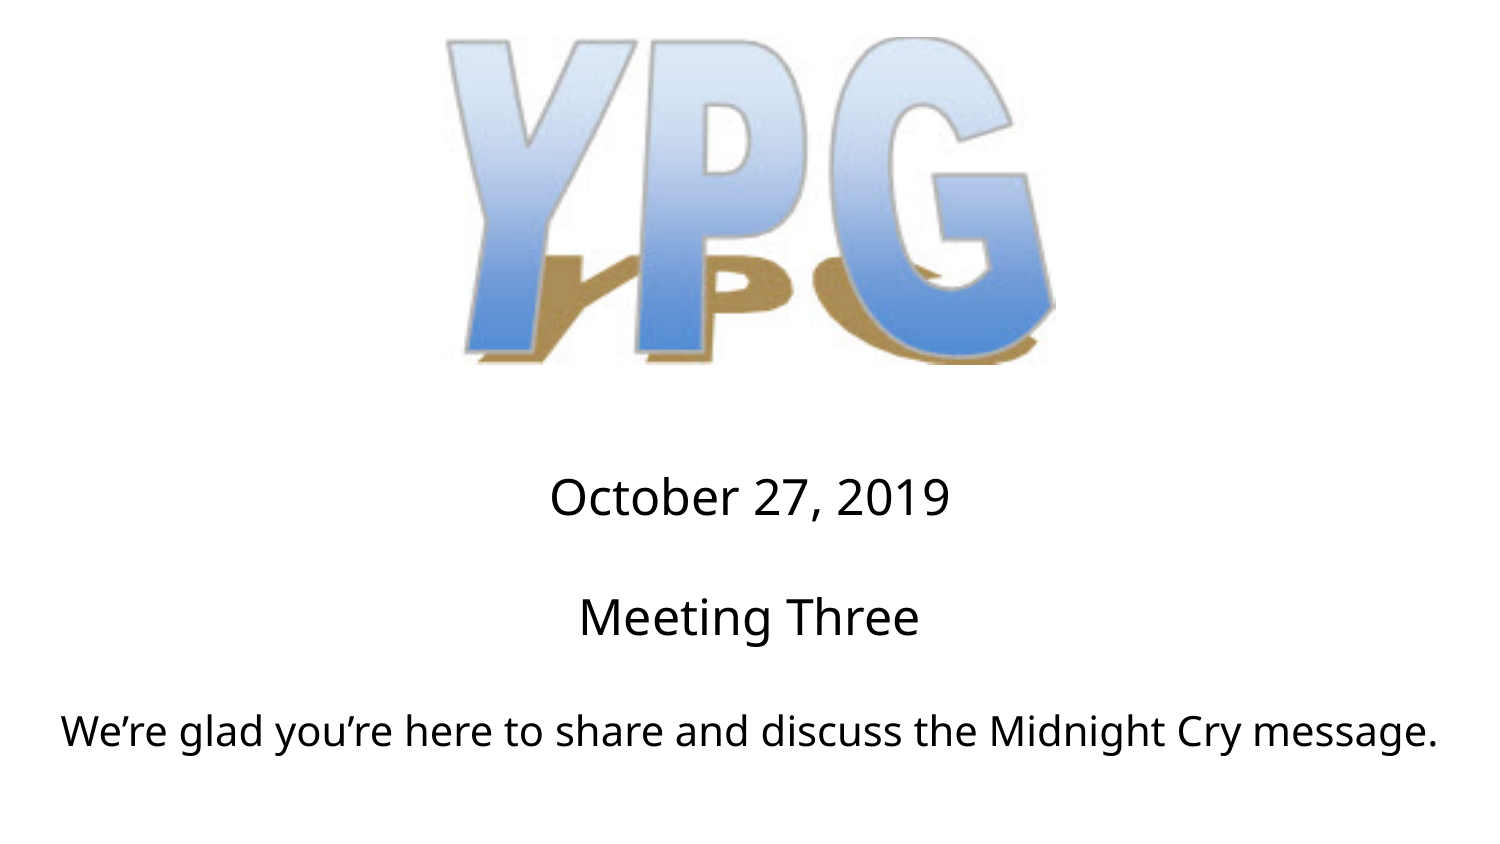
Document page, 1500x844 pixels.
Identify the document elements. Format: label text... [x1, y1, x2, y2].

text_box October 27, 2019 Meeting Three We’re glad you’re here to share and discuss the Midnight Cry message. [0, 450, 1500, 769]
picture [444, 37, 1056, 365]
